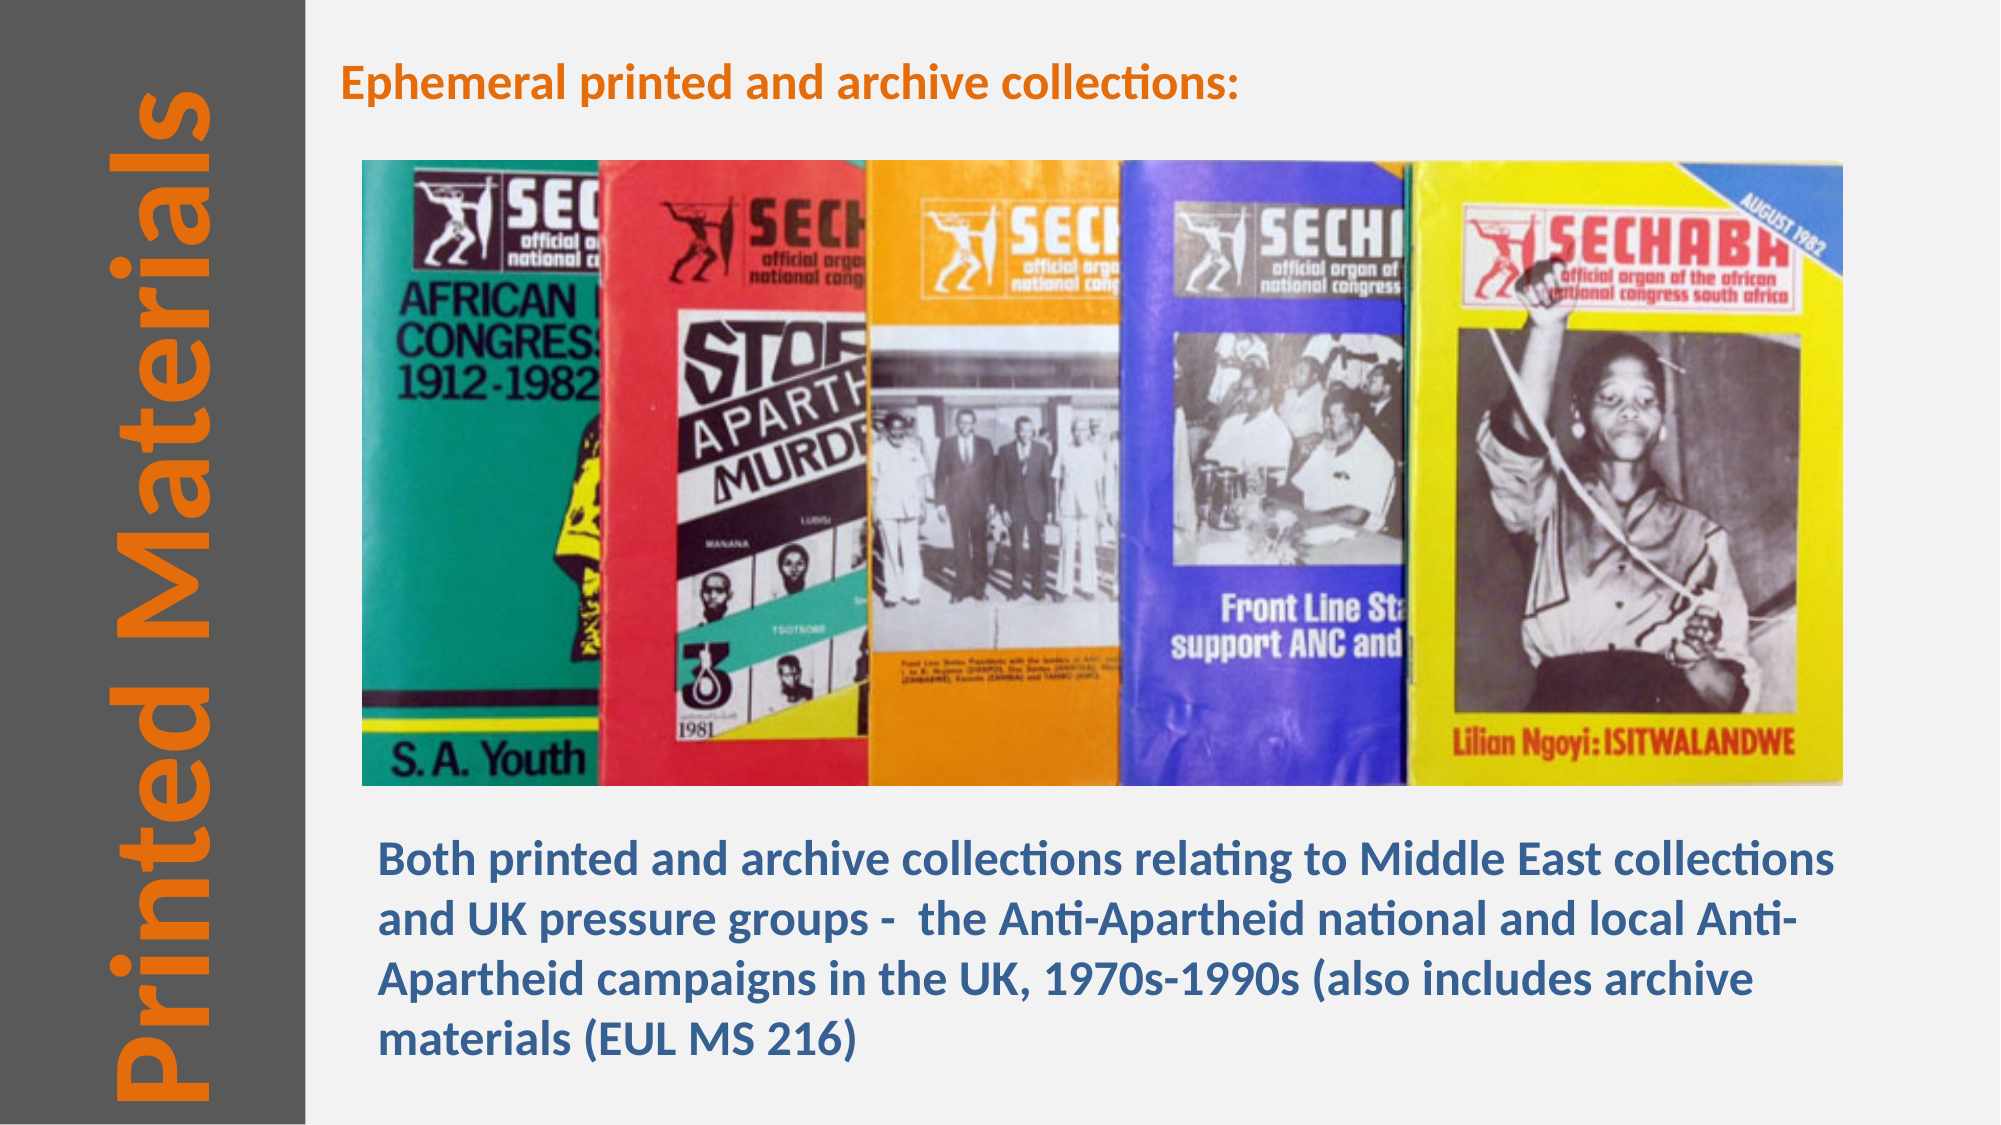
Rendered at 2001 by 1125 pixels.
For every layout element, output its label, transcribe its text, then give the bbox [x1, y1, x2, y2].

text_box Both printed and archive collections relating to Middle East collections and UK pressure groups - the Anti-Apartheid national and local Anti-Apartheid campaigns in the UK, 1970s-1990s (also includes archive materials (EUL MS 216) [362, 818, 1938, 1074]
text_box Ephemeral printed and archive collections: [325, 39, 1842, 178]
text_box Printed Materials [0, 0, 306, 1125]
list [362, 160, 1843, 786]
